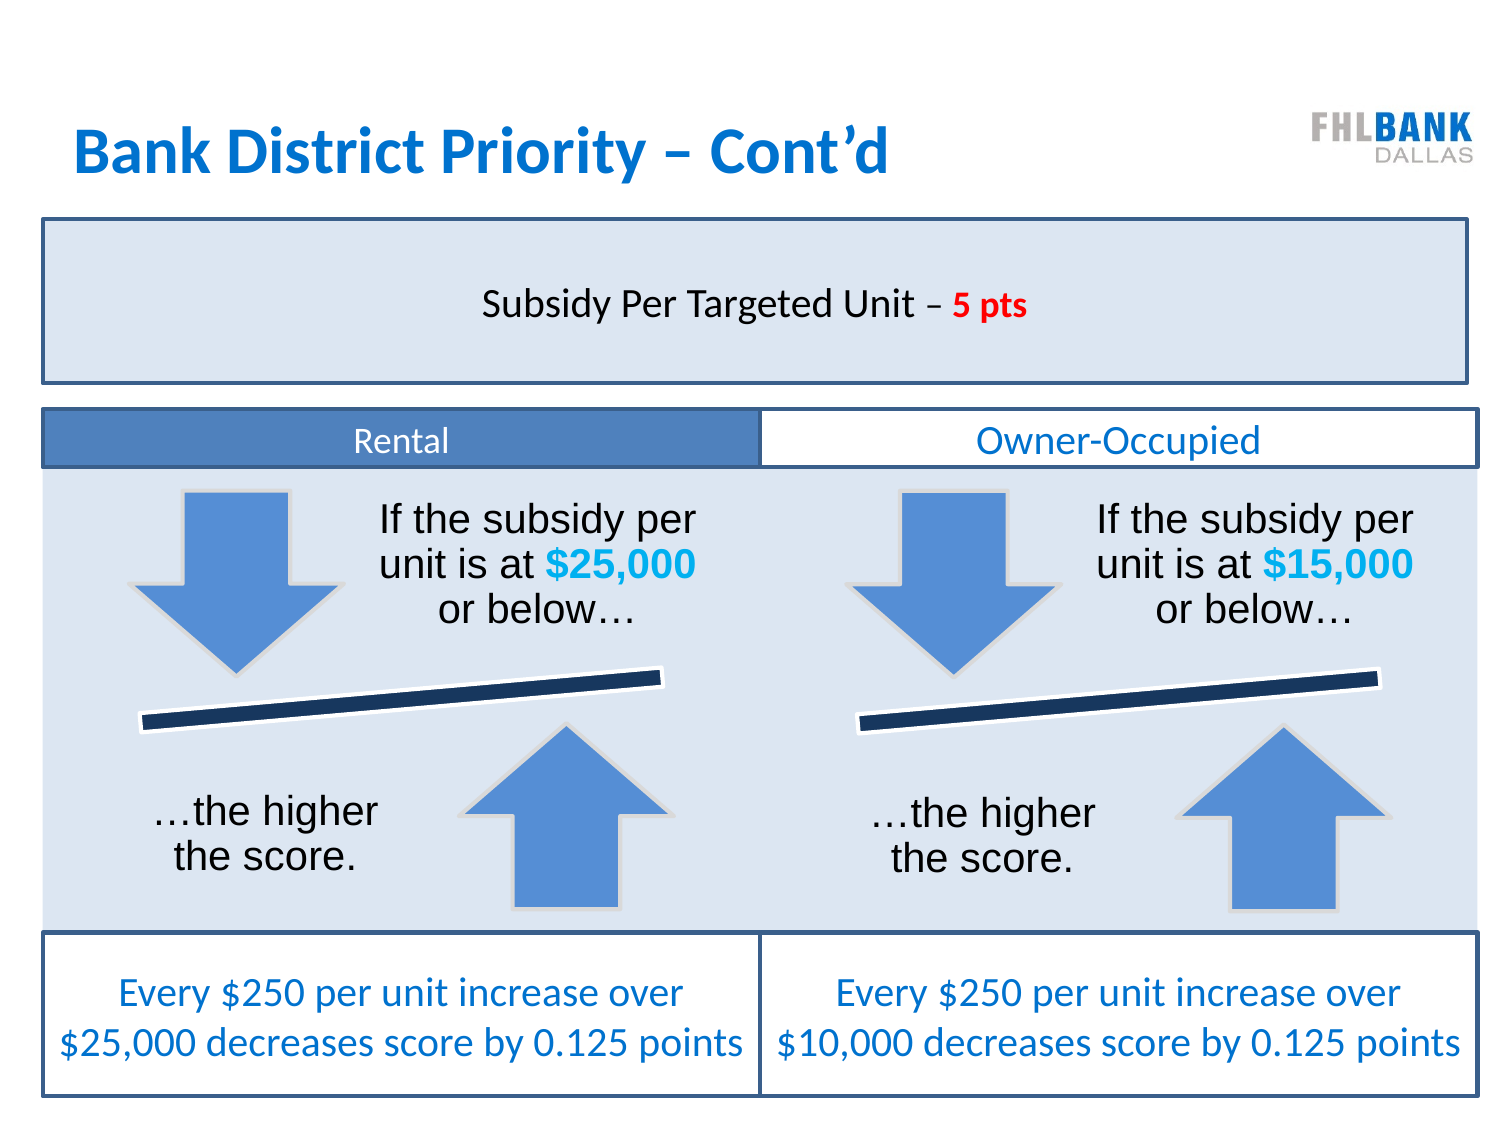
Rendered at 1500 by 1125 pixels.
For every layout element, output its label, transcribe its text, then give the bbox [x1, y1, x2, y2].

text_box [763, 467, 1478, 935]
text_box Every $250 per unit increase over $25,000 decreases score by 0.125 points [41, 940, 762, 1098]
picture [1299, 94, 1485, 176]
text_box Every $250 per unit increase over $10,000 decreases score by 0.125 points [762, 941, 1480, 1098]
text_box Rental [41, 407, 758, 466]
text_box Owner-Occupied [758, 407, 1480, 467]
text_box Subsidy Per Targeted Unit – 5 pts [41, 217, 1469, 385]
list Bank District Priority – Cont’d [58, 98, 1287, 194]
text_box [42, 467, 761, 933]
